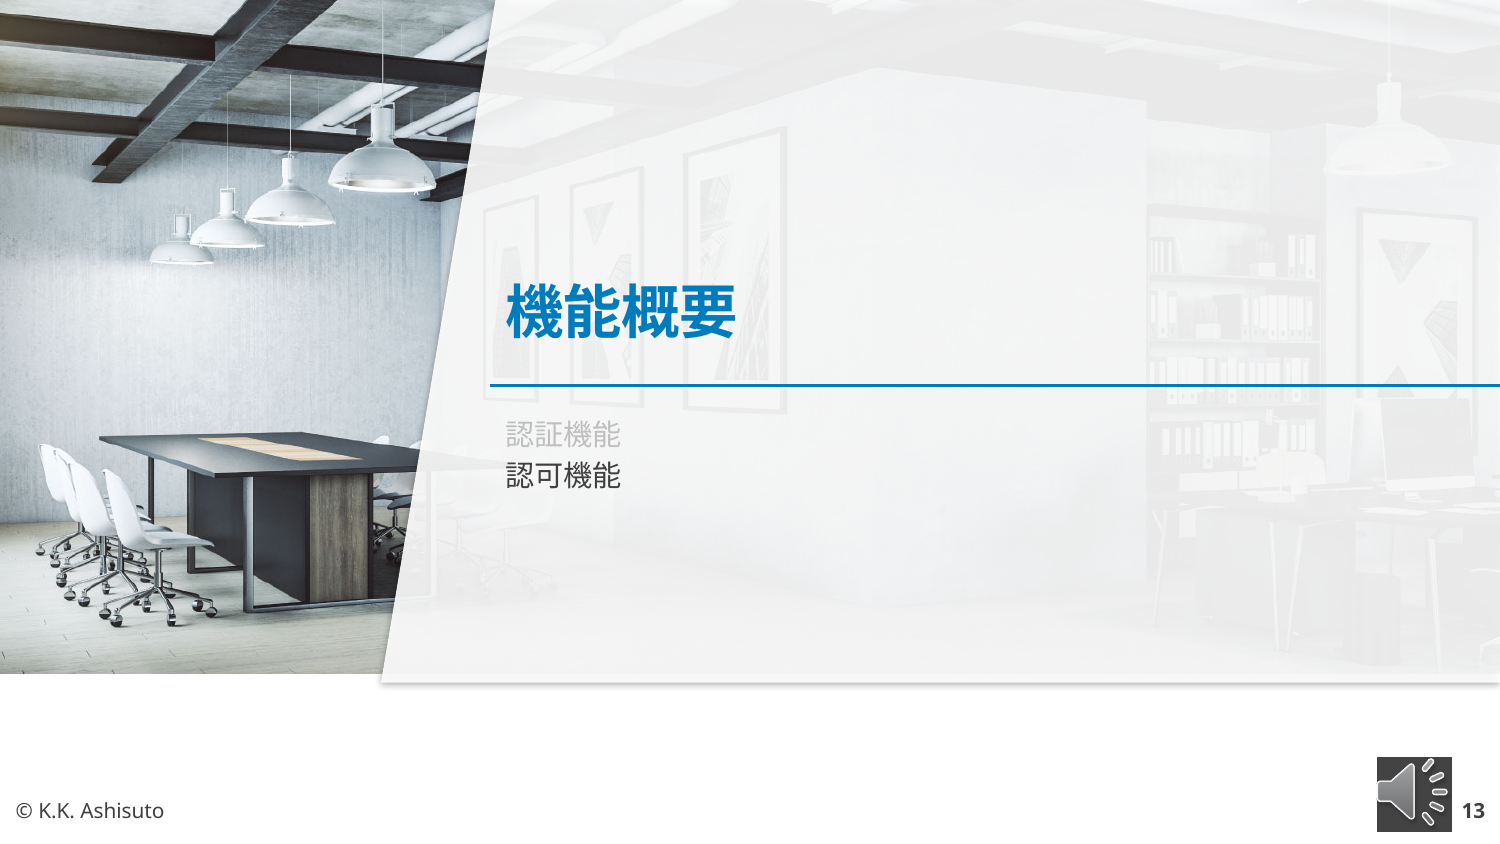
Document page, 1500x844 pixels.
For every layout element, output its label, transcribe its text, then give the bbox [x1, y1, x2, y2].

picture [0, 0, 1500, 844]
list 認証機能 認可機能 [490, 408, 1458, 670]
slide_number 13 [1458, 790, 1500, 836]
title 機能概要 [490, 234, 1458, 386]
footer © K.K. Ashisuto [0, 790, 231, 836]
